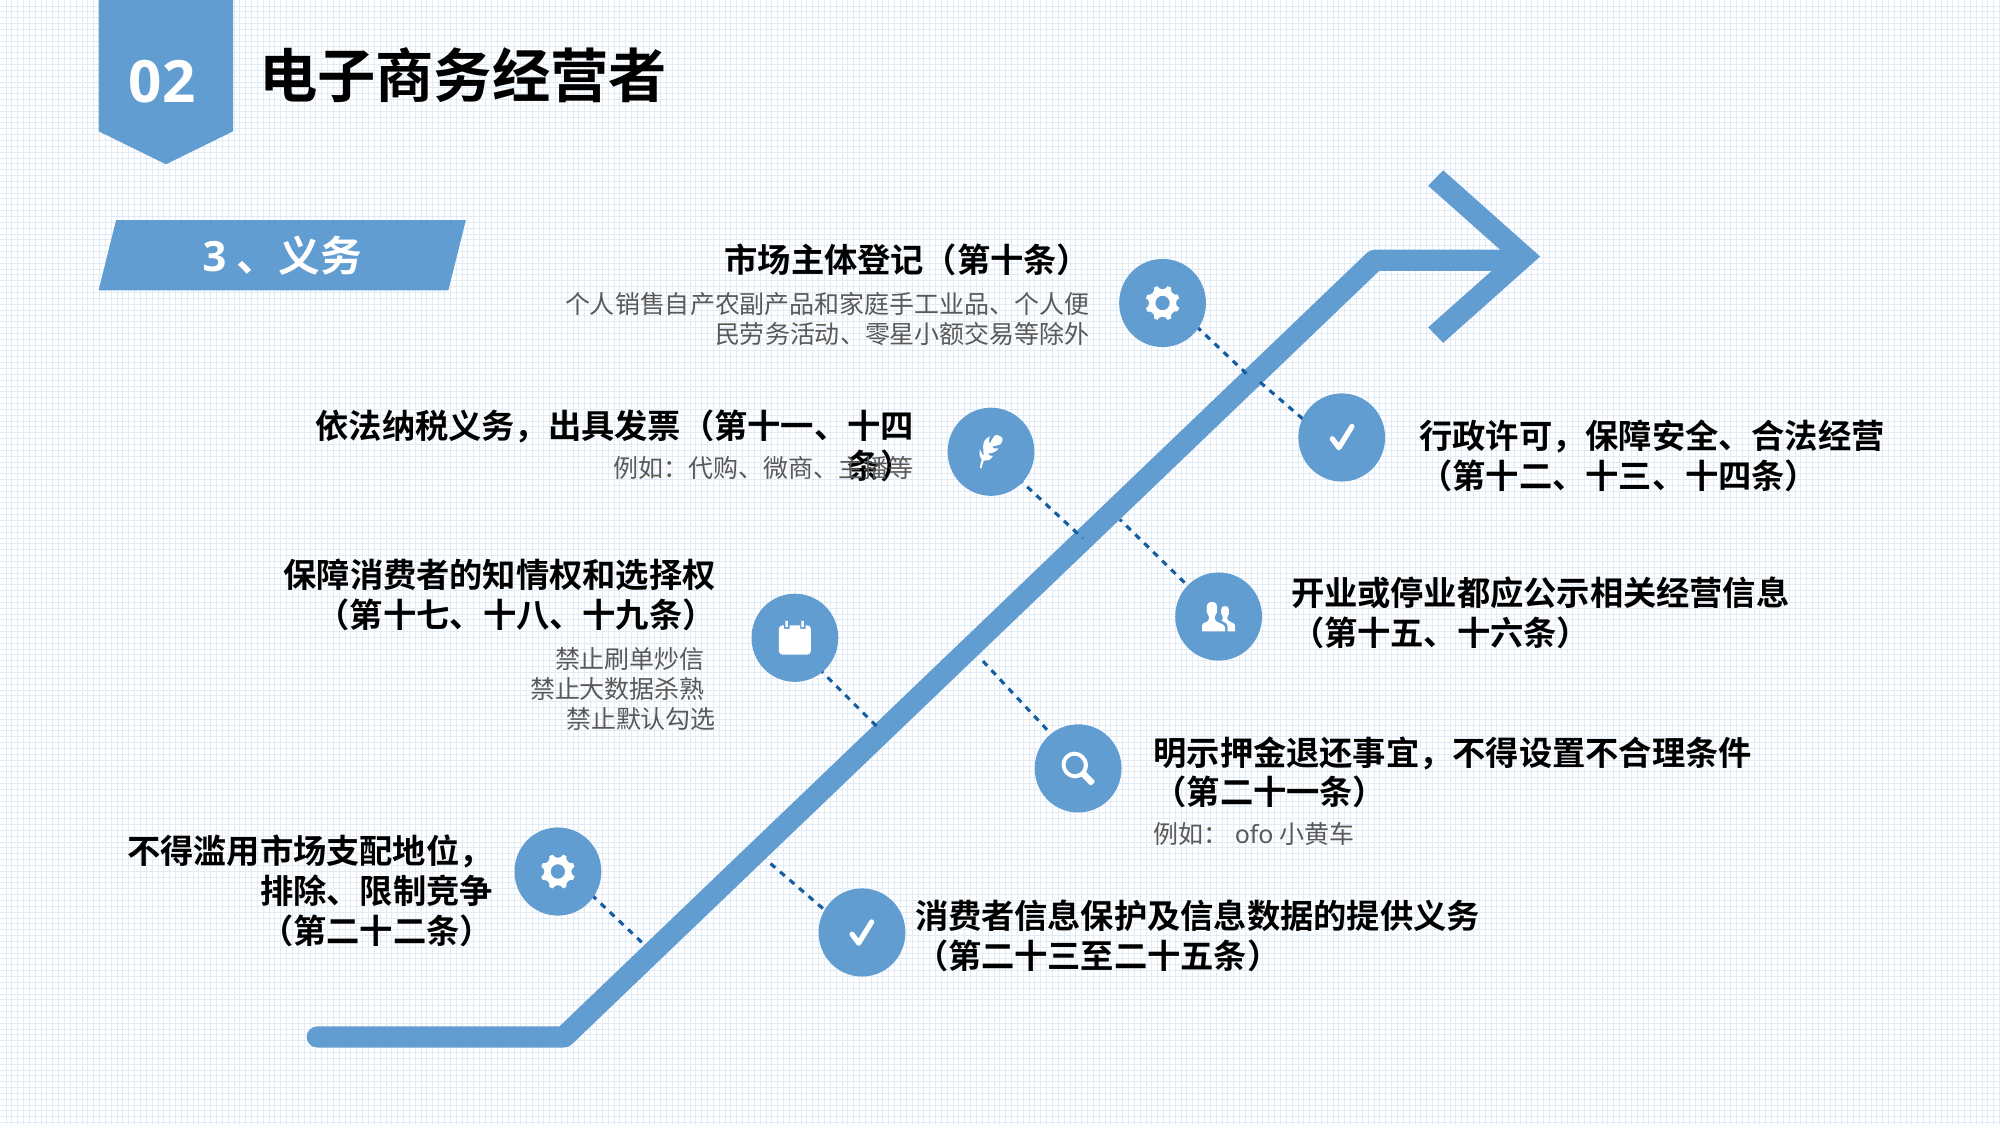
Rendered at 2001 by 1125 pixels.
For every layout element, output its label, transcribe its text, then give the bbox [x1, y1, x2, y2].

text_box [766, 860, 906, 977]
text_box 3、义务 [97, 219, 468, 292]
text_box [1146, 724, 1763, 857]
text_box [238, 546, 724, 742]
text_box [98, 0, 750, 165]
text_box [751, 593, 880, 730]
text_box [982, 661, 1122, 813]
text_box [514, 827, 644, 945]
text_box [778, 620, 811, 655]
text_box 不得滥用市场支配地位， 排除、限制竞争 （第二十二条） [114, 822, 501, 958]
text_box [541, 231, 1098, 358]
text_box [1119, 519, 1262, 661]
text_box 消费者信息保护及信息数据的提供义务（第二十三至二十五条） [907, 888, 1525, 983]
text_box [306, 249, 1507, 1048]
text_box [1428, 170, 1541, 343]
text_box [272, 397, 922, 491]
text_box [1256, 379, 1386, 482]
text_box 开业或停业都应公示相关经营信息 （第十五、十六条） [1276, 564, 1805, 660]
text_box 行政许可，保障安全、合法经营 （第十二、十三、十四条） [1412, 407, 1949, 503]
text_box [1119, 258, 1249, 376]
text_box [947, 407, 1083, 539]
